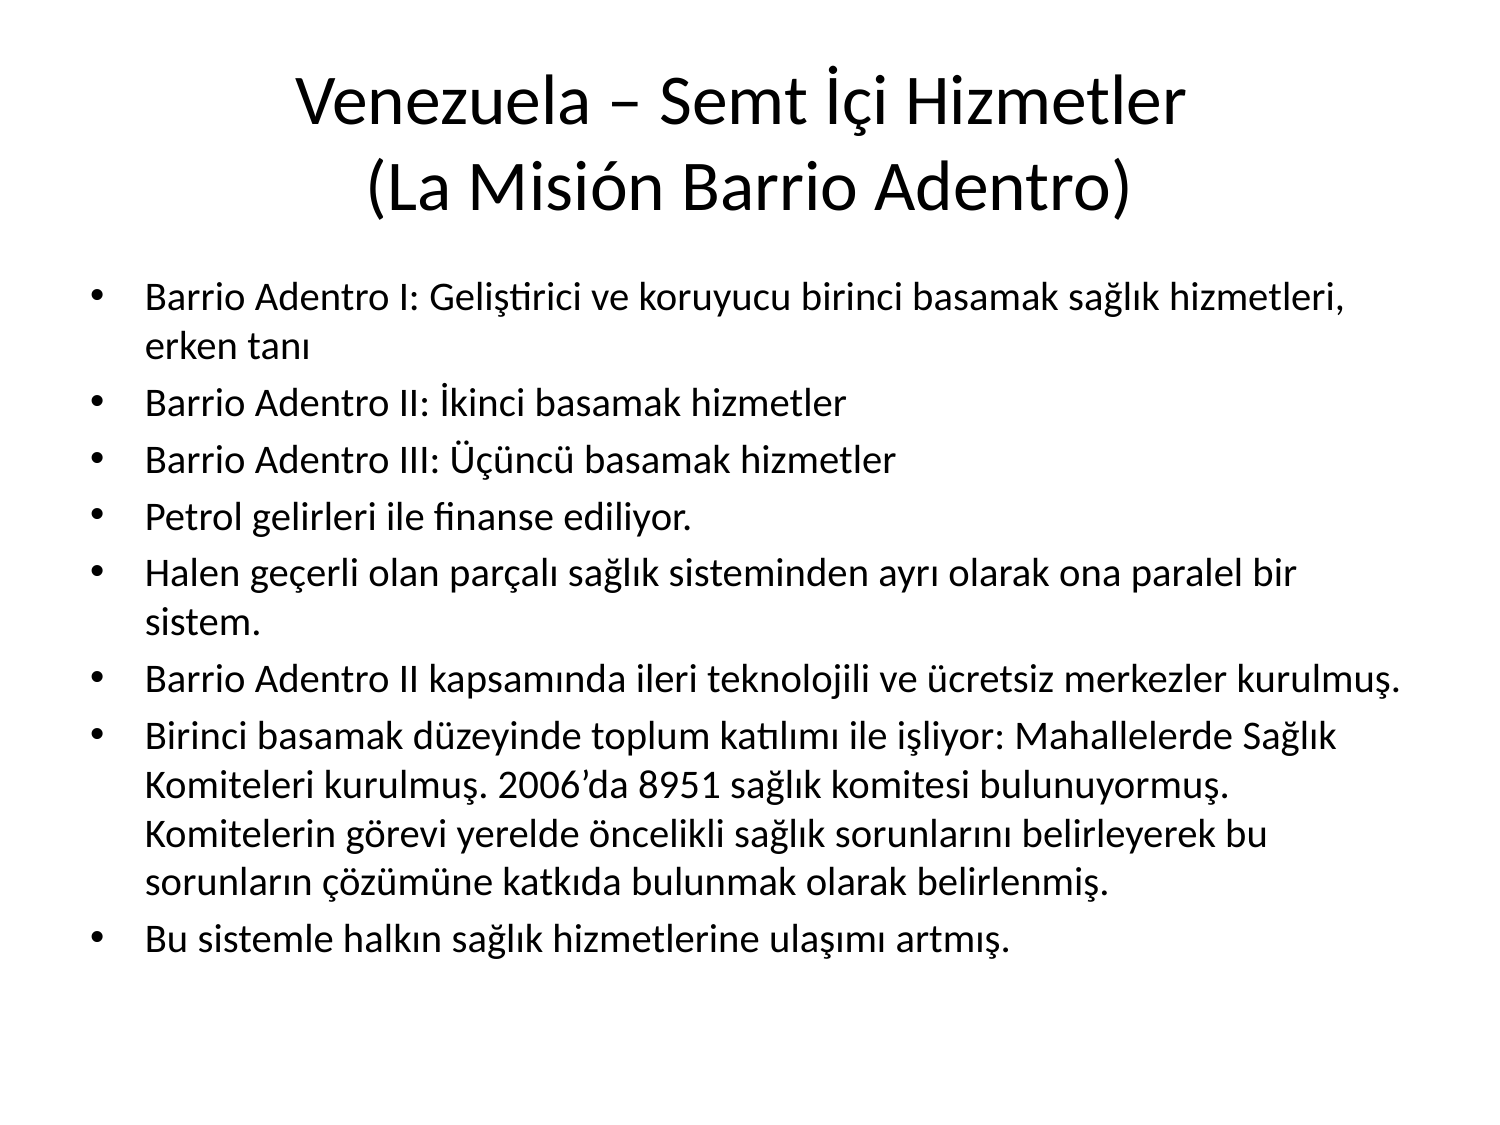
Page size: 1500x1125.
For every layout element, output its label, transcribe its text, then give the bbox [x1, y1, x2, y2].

list Barrio Adentro I: Geliştirici ve koruyucu birinci basamak sağlık hizmetleri, erken tanı Barrio Adentro II: İkinci basamak hizmetler Barrio Adentro III: Üçüncü basamak hizmetler Petrol gelirleri ile finanse ediliyor. Halen geçerli olan parçalı sağlık sisteminden ayrı olarak ona paralel bir sistem. Barrio Adentro II kapsamında ileri teknolojili ve ücretsiz merkezler kurulmuş. Birinci basamak düzeyinde toplum katılımı ile işliyor: Mahallelerde Sağlık Komiteleri kurulmuş. 2006’da 8951 sağlık komitesi bulunuyormuş. Komitelerin görevi yerelde öncelikli sağlık sorunlarını belirleyerek bu sorunların çözümüne katkıda bulunmak olarak belirlenmiş. Bu sistemle halkın sağlık hizmetlerine ulaşımı artmış. [75, 262, 1425, 1005]
title Venezuela – Semt İçi Hizmetler (La Misión Barrio Adentro) [75, 45, 1425, 233]
